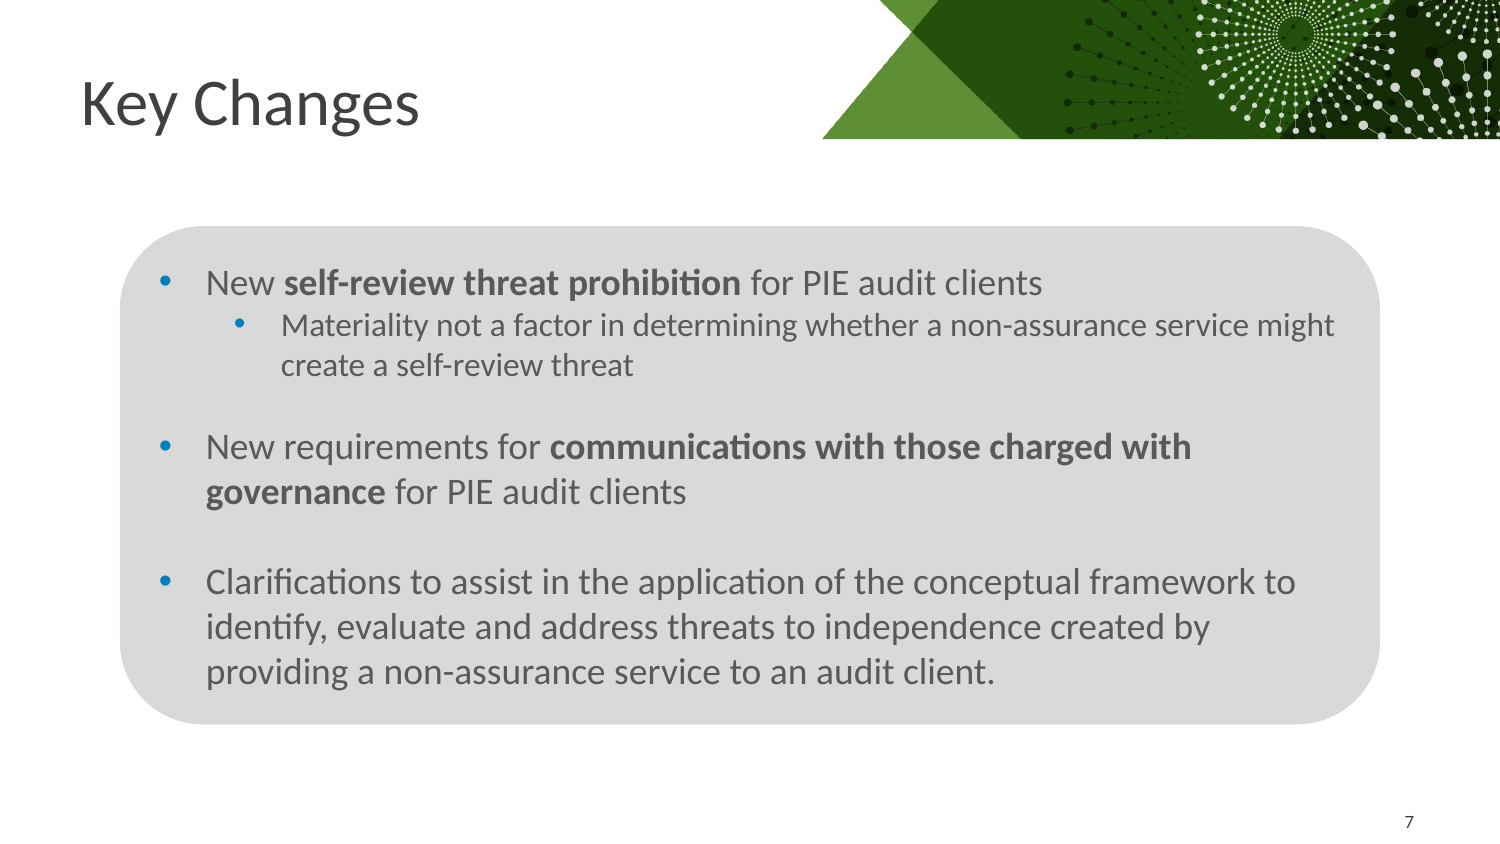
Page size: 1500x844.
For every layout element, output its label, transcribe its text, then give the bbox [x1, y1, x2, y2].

picture [29, 0, 1500, 140]
text_box New self-review threat prohibition for PIE audit clients Materiality not a factor in determining whether a non-assurance service might create a self-review threat New requirements for communications with those charged with governance for PIE audit clients Clarifications to assist in the application of the conceptual framework to identify, evaluate and address threats to independence created by providing a non-assurance service to an audit client. [119, 226, 1381, 725]
text_box Key Changes [67, 42, 581, 123]
slide_number 7 [1091, 798, 1430, 844]
